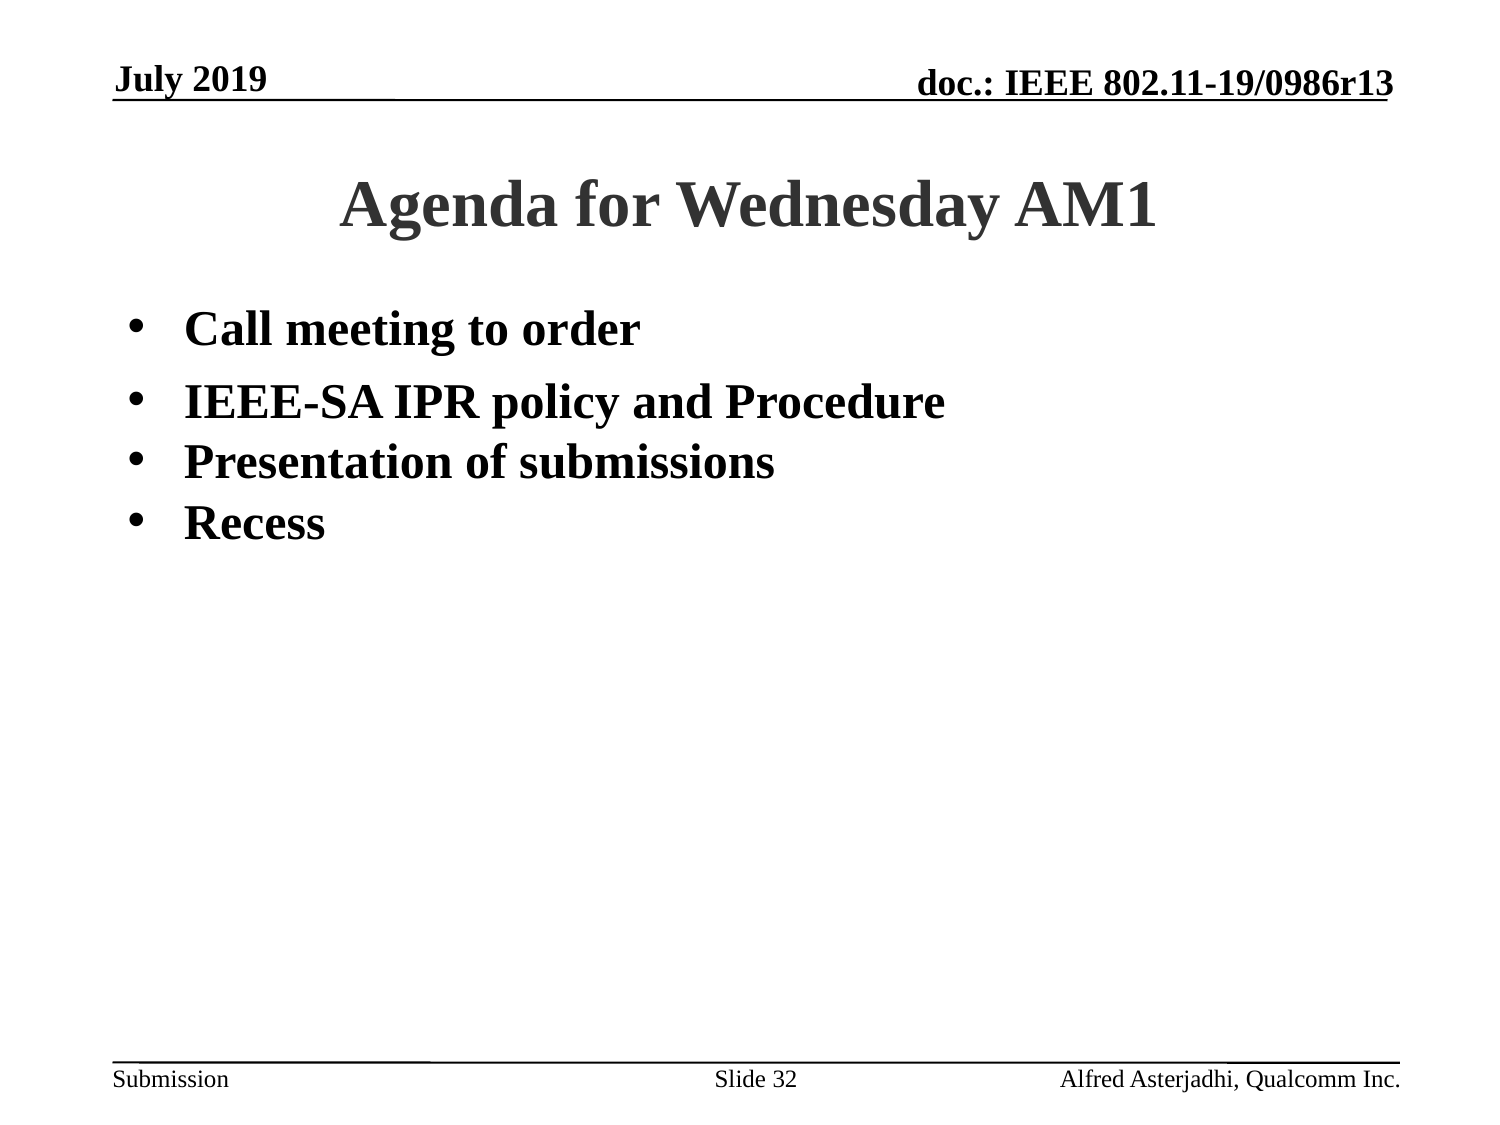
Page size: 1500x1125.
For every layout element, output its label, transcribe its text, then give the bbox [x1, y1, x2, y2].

footer Alfred Asterjadhi, Qualcomm Inc. [878, 1061, 1402, 1093]
title Agenda for Wednesday AM1 [62, 112, 1438, 288]
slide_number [114, 54, 423, 100]
slide_number Slide 32 [712, 1061, 800, 1123]
list Call meeting to order IEEE-SA IPR policy and Procedure Presentation of submissions Recess [112, 299, 1388, 975]
